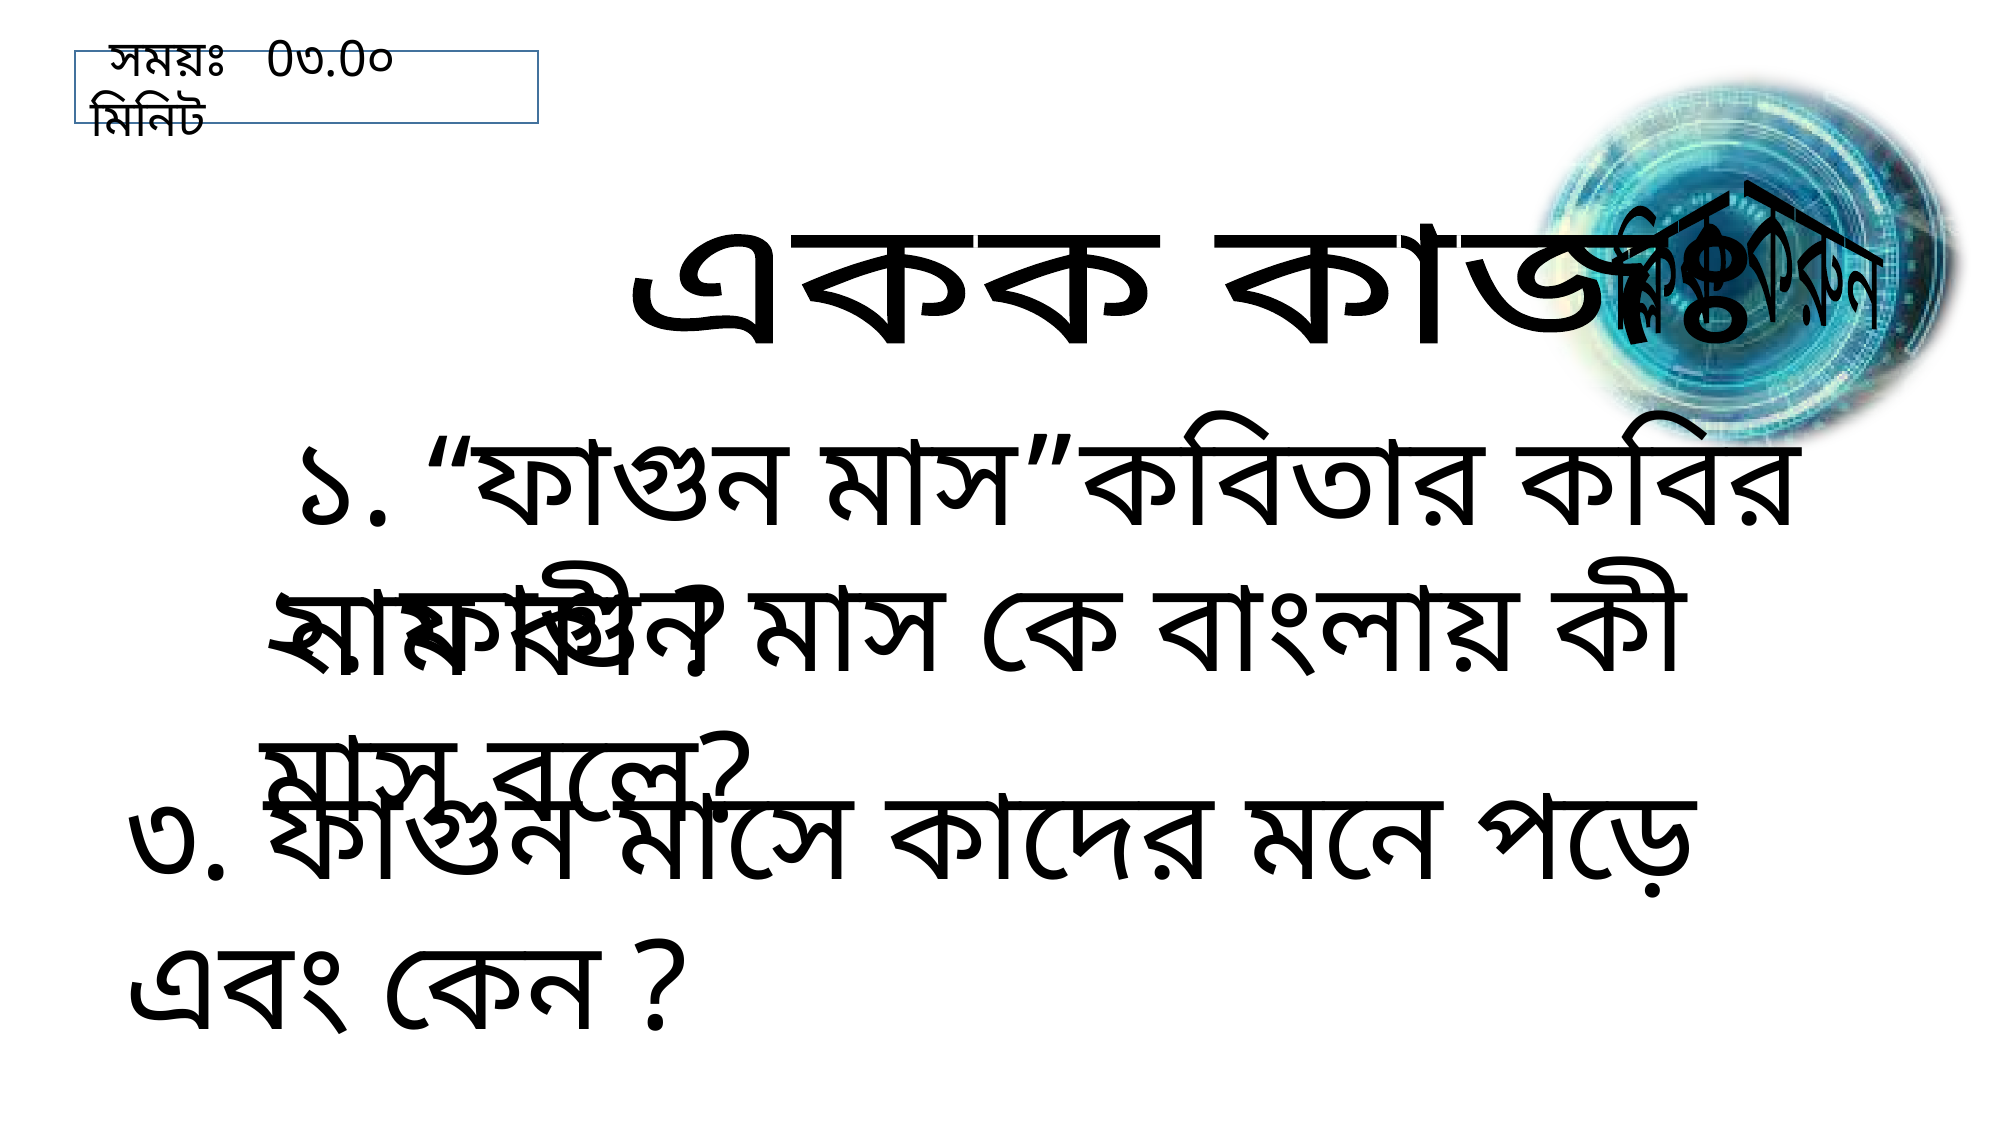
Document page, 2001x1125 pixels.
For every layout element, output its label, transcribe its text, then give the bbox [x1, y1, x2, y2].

text_box ১. “ফাগুন মাস”কবিতার কবির নাম কী ? [272, 393, 1925, 709]
text_box ৩. ফাগুন মাসে কাদের মনে পড়ে এবং কেন ? [110, 747, 1884, 1062]
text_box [1523, 63, 1972, 462]
text_box ২. ফাগুন মাস কে বাংলায় কী মাস বলে? [245, 538, 1816, 747]
text_box সময়ঃ 0৩.0০ মিনিট [74, 50, 539, 124]
